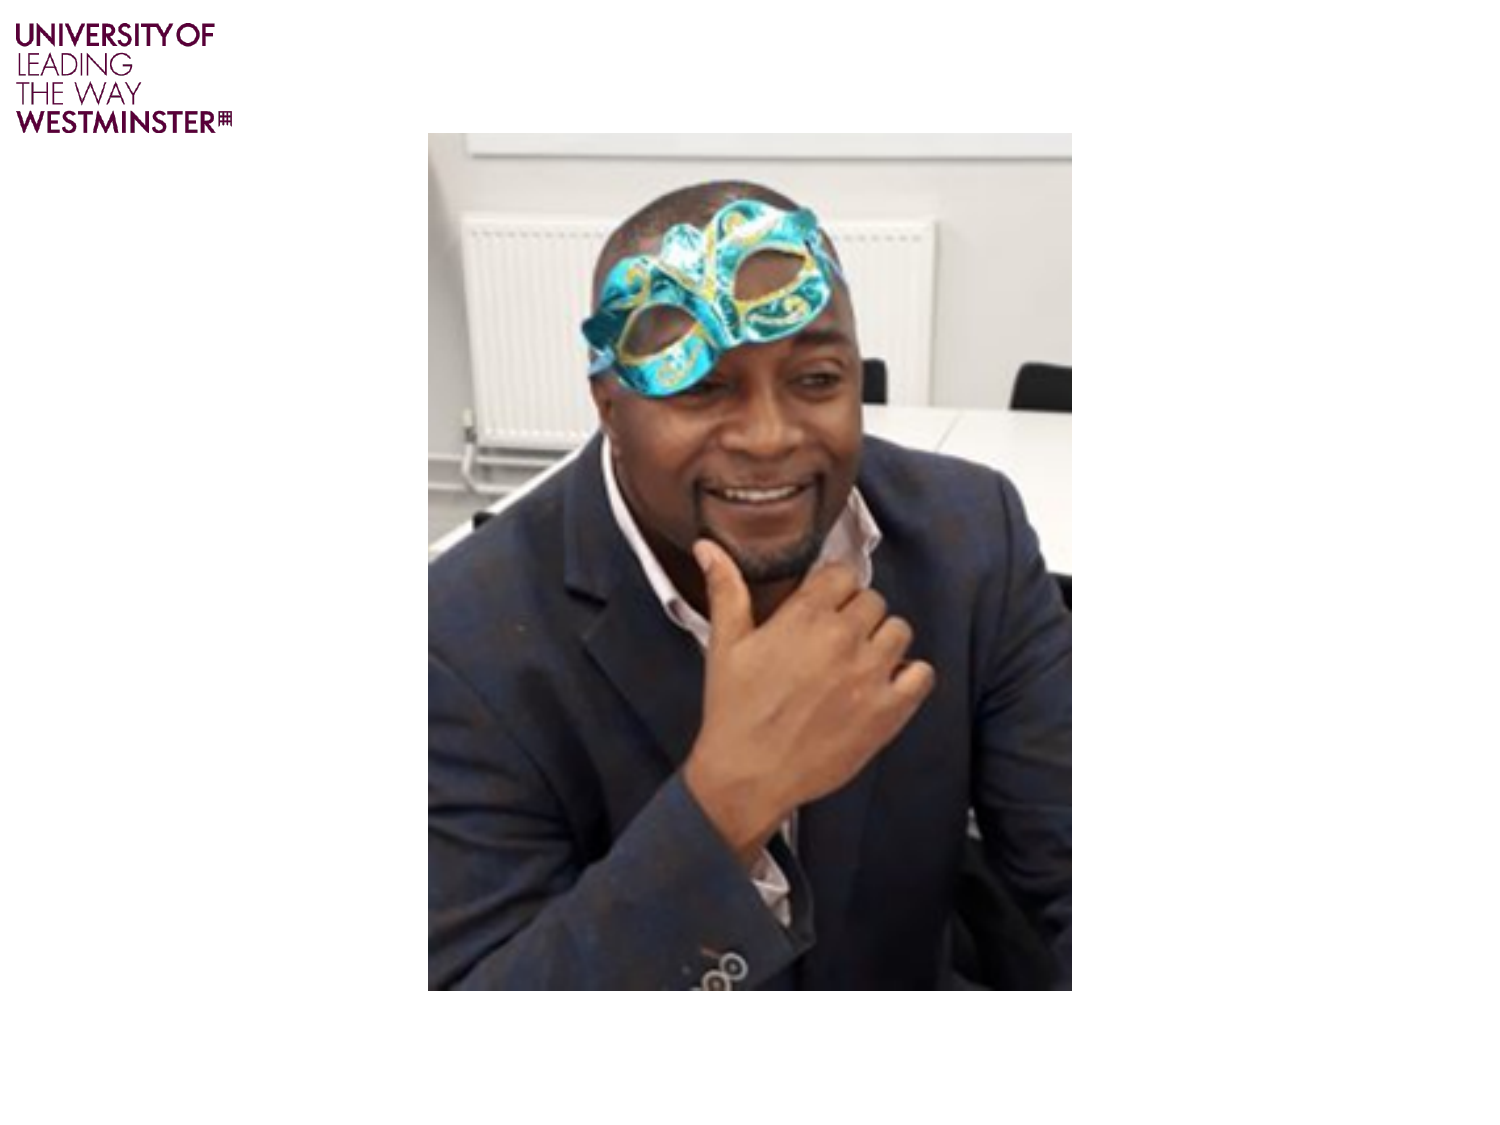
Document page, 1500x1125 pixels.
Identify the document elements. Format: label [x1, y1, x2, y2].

picture [16, 23, 232, 133]
list [428, 133, 1072, 992]
